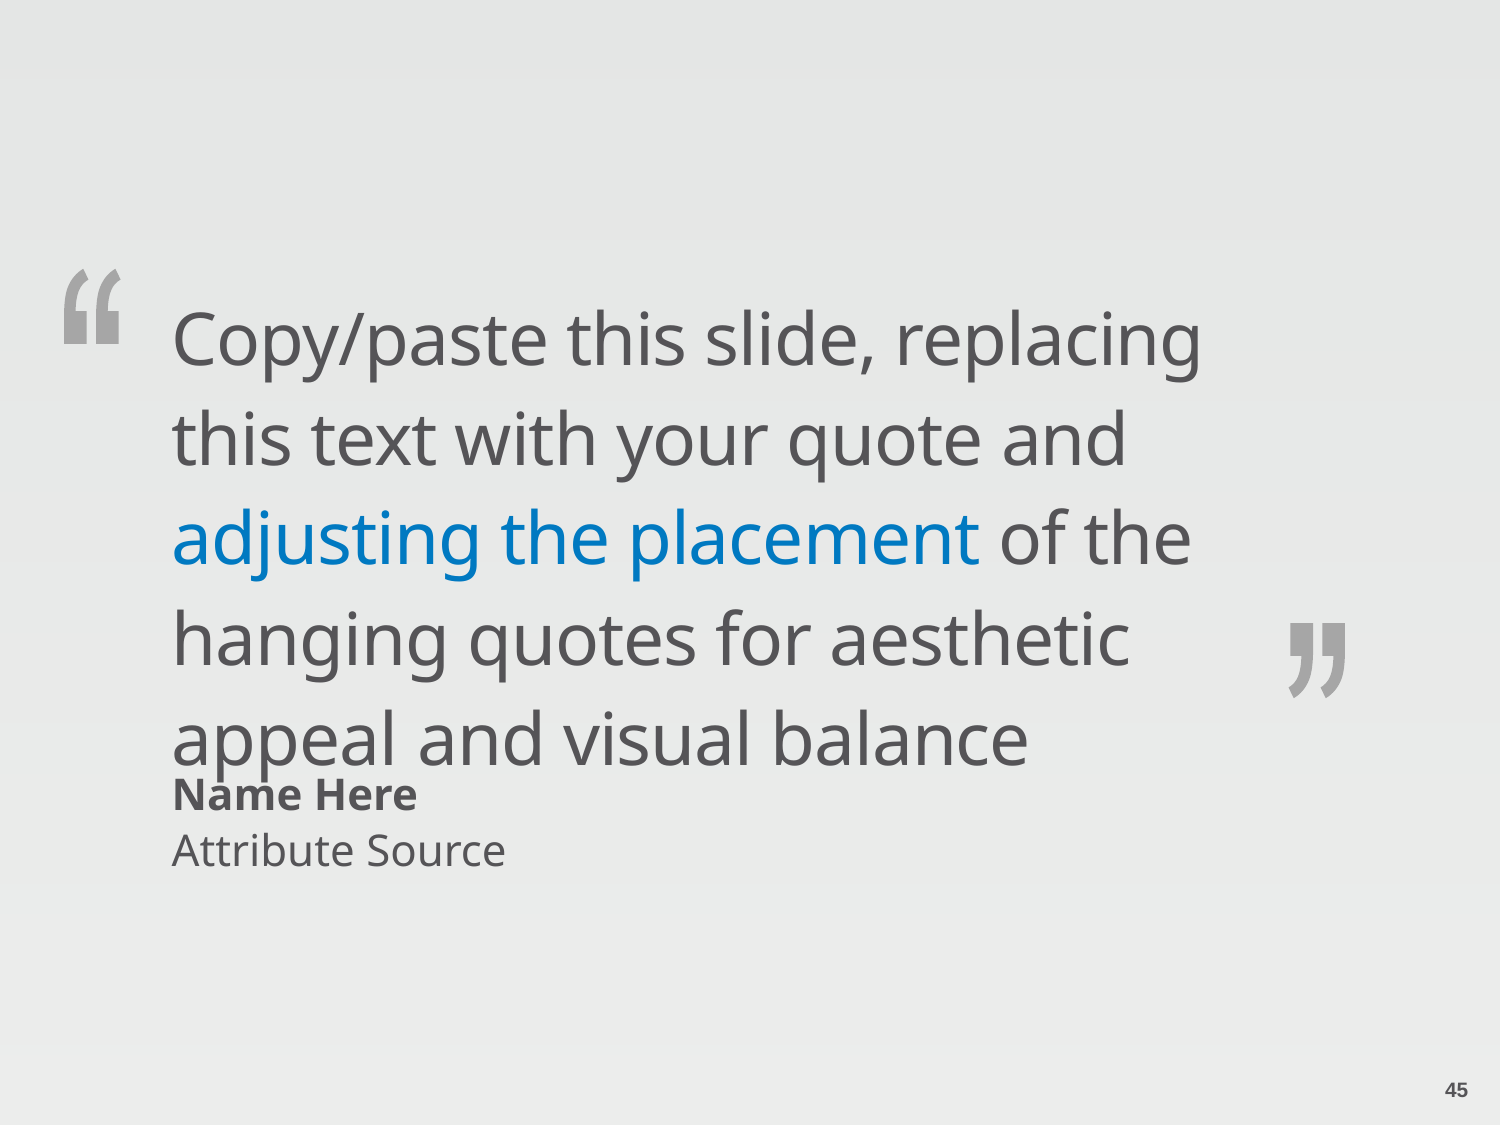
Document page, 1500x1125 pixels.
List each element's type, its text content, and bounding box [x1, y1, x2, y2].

text_box Name Here Attribute Source [156, 755, 902, 883]
text_box Copy/paste this slide, replacing this text with your quote and adjusting the placement of the hanging quotes for aesthetic appeal and visual balance [156, 272, 1343, 787]
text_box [1288, 622, 1346, 699]
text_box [63, 268, 121, 344]
